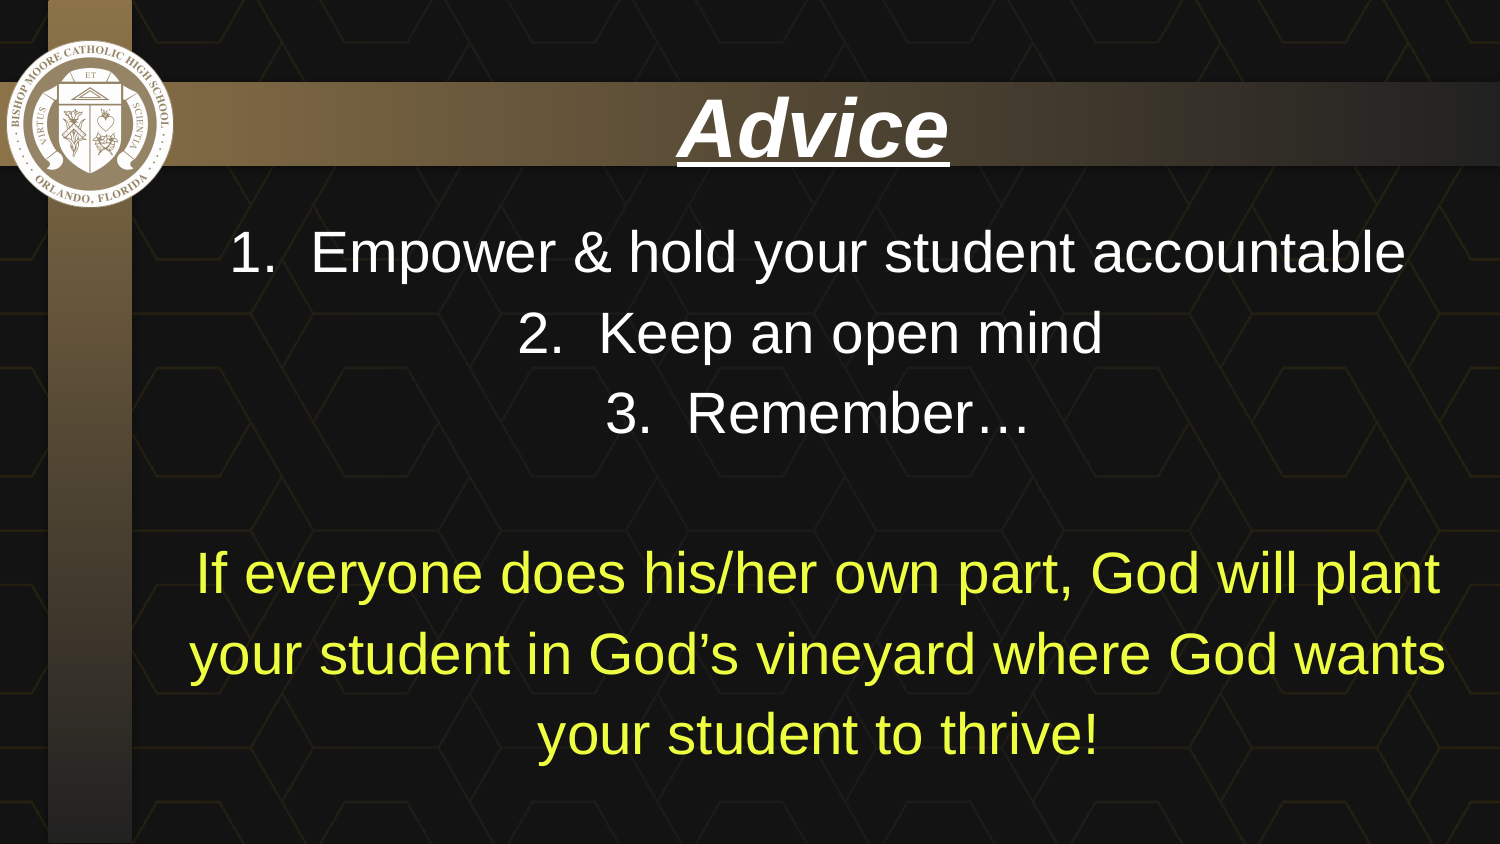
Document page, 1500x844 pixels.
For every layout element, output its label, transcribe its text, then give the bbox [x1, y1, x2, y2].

title Advice [175, 59, 1452, 154]
list 1. Empower & hold your student accountable 2. Keep an open mind 3. Remember… If everyone does his/her own part, God will plant your student in God’s vineyard where God wants your student to thrive! [141, 189, 1479, 825]
picture [0, 0, 1500, 844]
